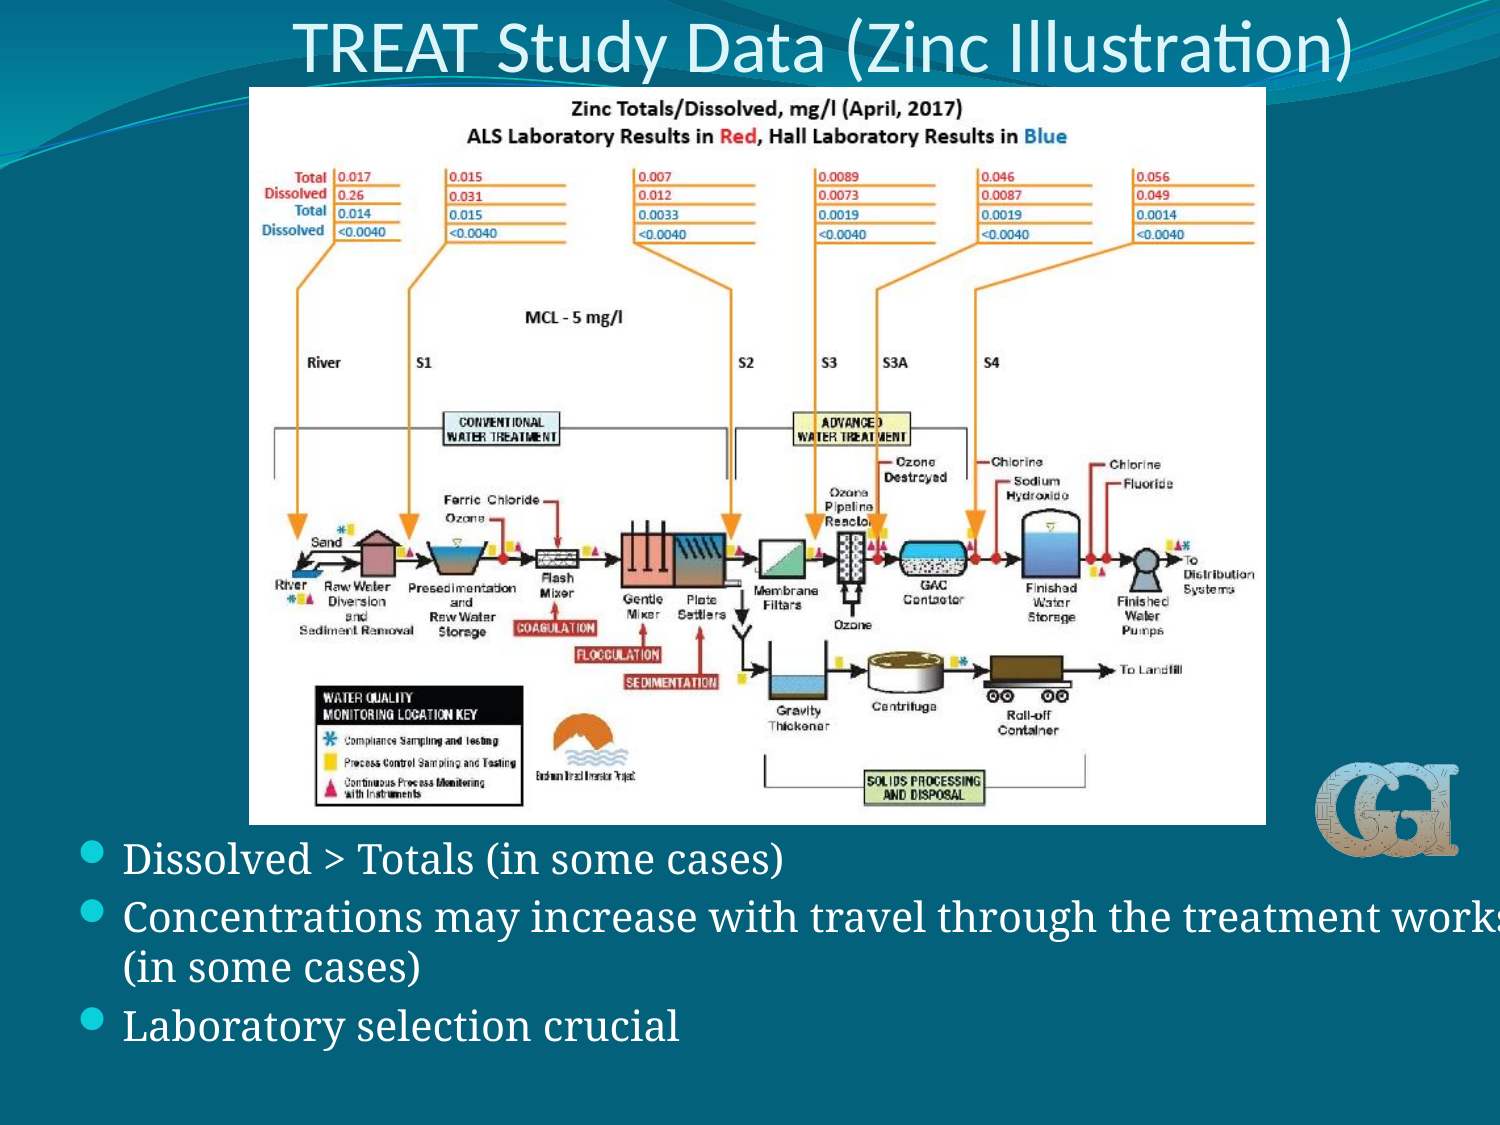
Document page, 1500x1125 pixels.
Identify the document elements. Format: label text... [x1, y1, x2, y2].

picture [249, 87, 1266, 824]
title TREAT Study Data (Zinc Illustration) [75, 0, 1500, 88]
list Dissolved > Totals (in some cases) Concentrations may increase with travel through the treatment works (in some cases) Laboratory selection crucial [62, 825, 1500, 1125]
picture [1316, 763, 1458, 857]
